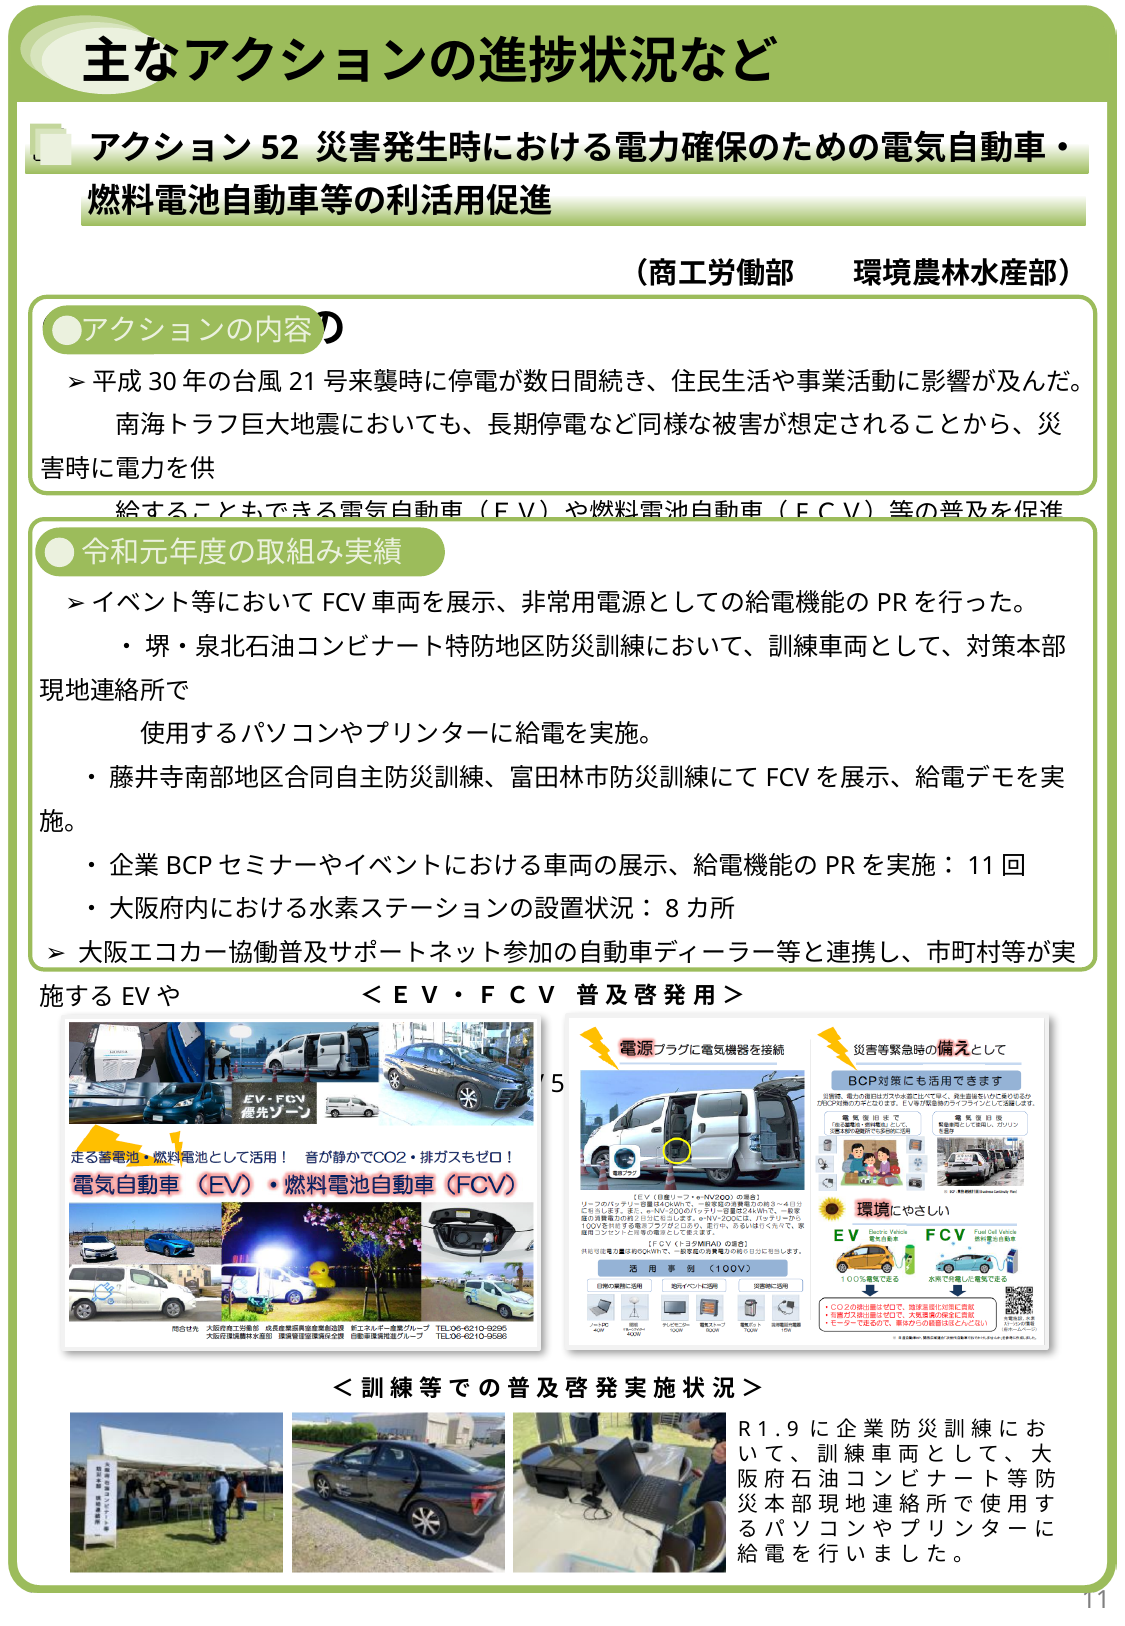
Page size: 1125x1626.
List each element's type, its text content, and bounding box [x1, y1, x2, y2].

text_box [34, 526, 634, 577]
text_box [29, 123, 72, 166]
slide_number 10 [862, 1538, 1125, 1625]
picture [568, 1017, 1045, 1346]
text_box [8, 5, 1117, 1593]
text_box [42, 304, 351, 355]
picture [61, 1403, 739, 1581]
picture [64, 1018, 538, 1347]
